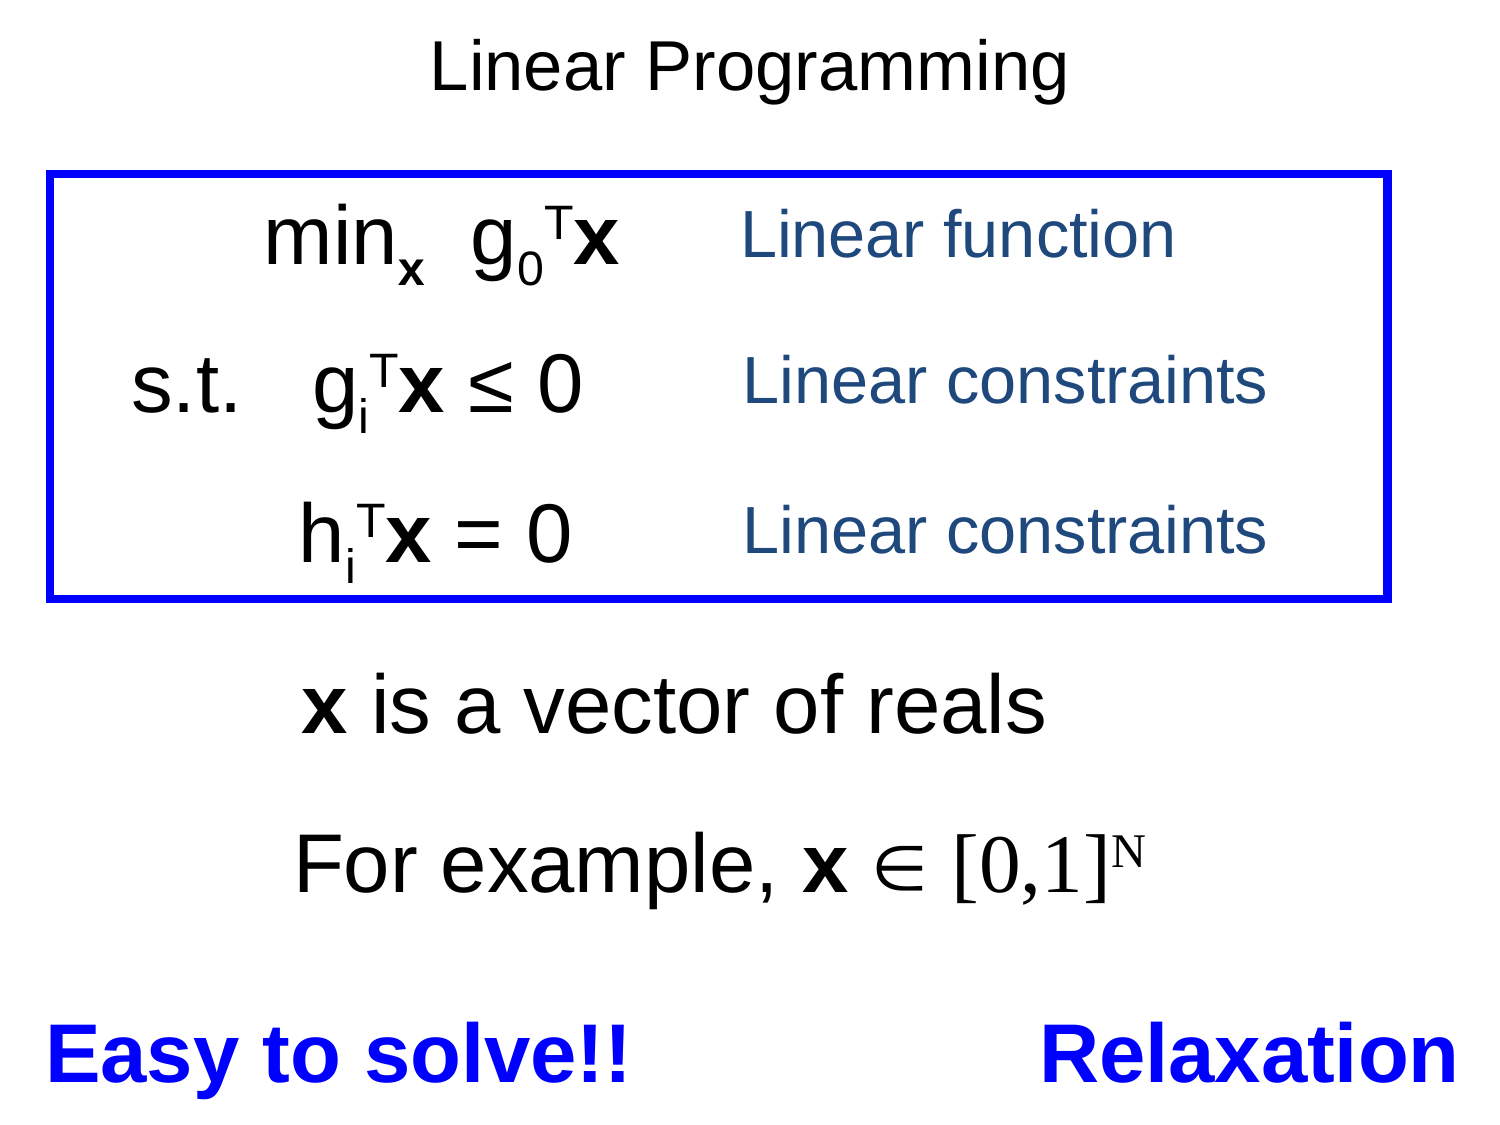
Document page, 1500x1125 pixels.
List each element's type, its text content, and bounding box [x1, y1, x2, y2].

text_box [49, 174, 1388, 600]
text_box For example, x  [0,1]N [278, 802, 1185, 917]
text_box x is a vector of reals [286, 642, 1063, 758]
text_box Relaxation [1024, 991, 1475, 1106]
title Linear Programming [112, 12, 1388, 113]
text_box Easy to solve!! [30, 991, 648, 1106]
